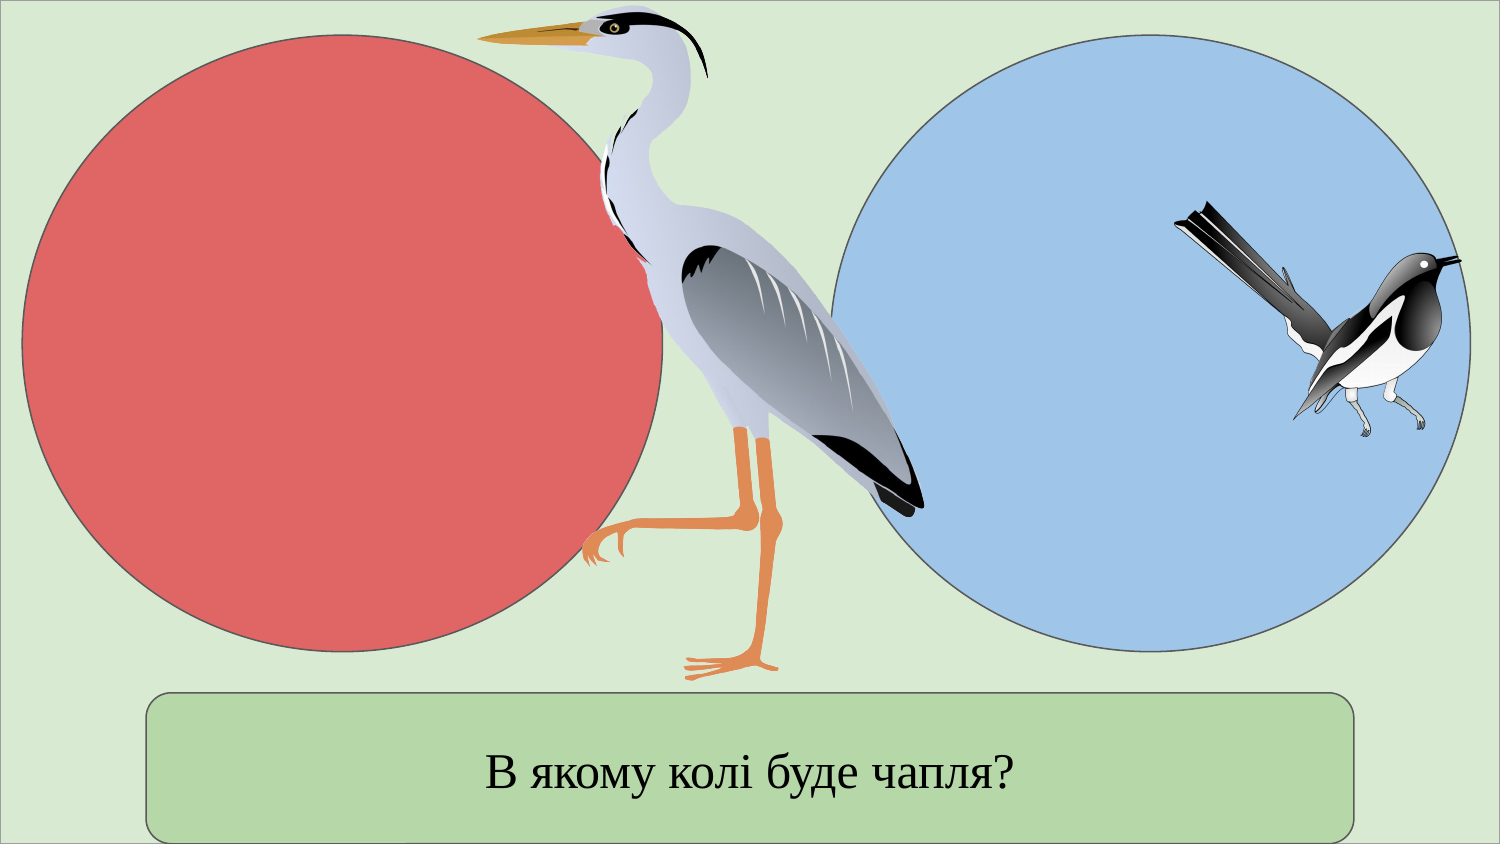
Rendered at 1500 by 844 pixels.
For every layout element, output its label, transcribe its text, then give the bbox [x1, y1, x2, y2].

table_header [933, 1, 1499, 843]
text_box [935, 35, 1450, 652]
picture [1165, 189, 1471, 444]
text_box [22, 35, 465, 652]
picture [470, 0, 930, 693]
text_box В якому колі буде чапля? [146, 692, 1354, 844]
table_header [1, 1, 467, 843]
